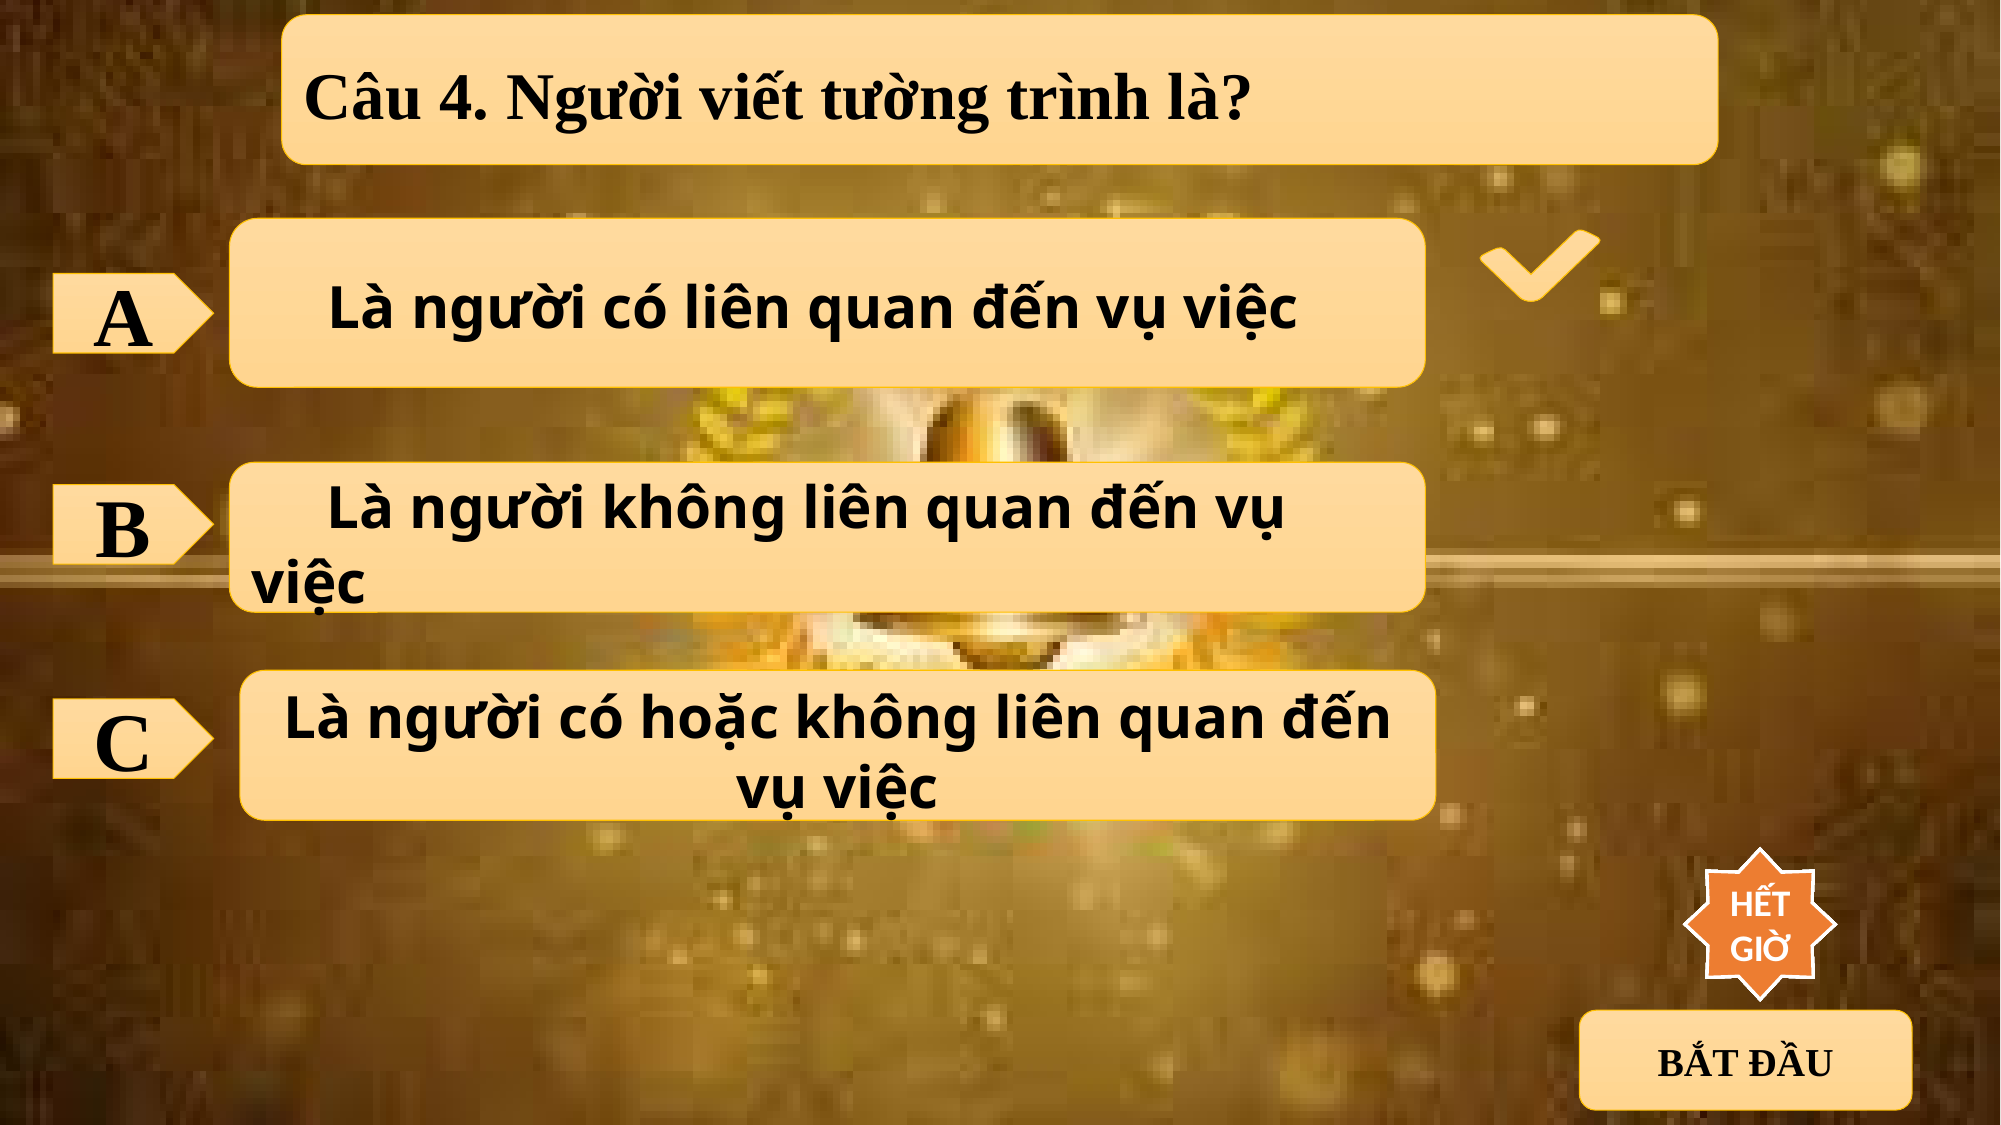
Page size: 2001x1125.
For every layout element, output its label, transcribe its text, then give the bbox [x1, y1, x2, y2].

text_box Câu 4. Người viết tường trình là? [281, 14, 1719, 166]
text_box B [52, 484, 215, 565]
text_box HẾT GIỜ [1682, 846, 1838, 1002]
text_box Là người có hoặc không liên quan đến vụ việc [239, 669, 1437, 821]
text_box [1479, 229, 1601, 302]
text_box A [52, 272, 215, 354]
text_box Là người không liên quan đến vụ việc [228, 461, 1426, 613]
text_box BẮT ĐẦU [1578, 1009, 1913, 1111]
text_box Là người có liên quan đến vụ việc [228, 217, 1426, 388]
text_box C [52, 698, 215, 779]
